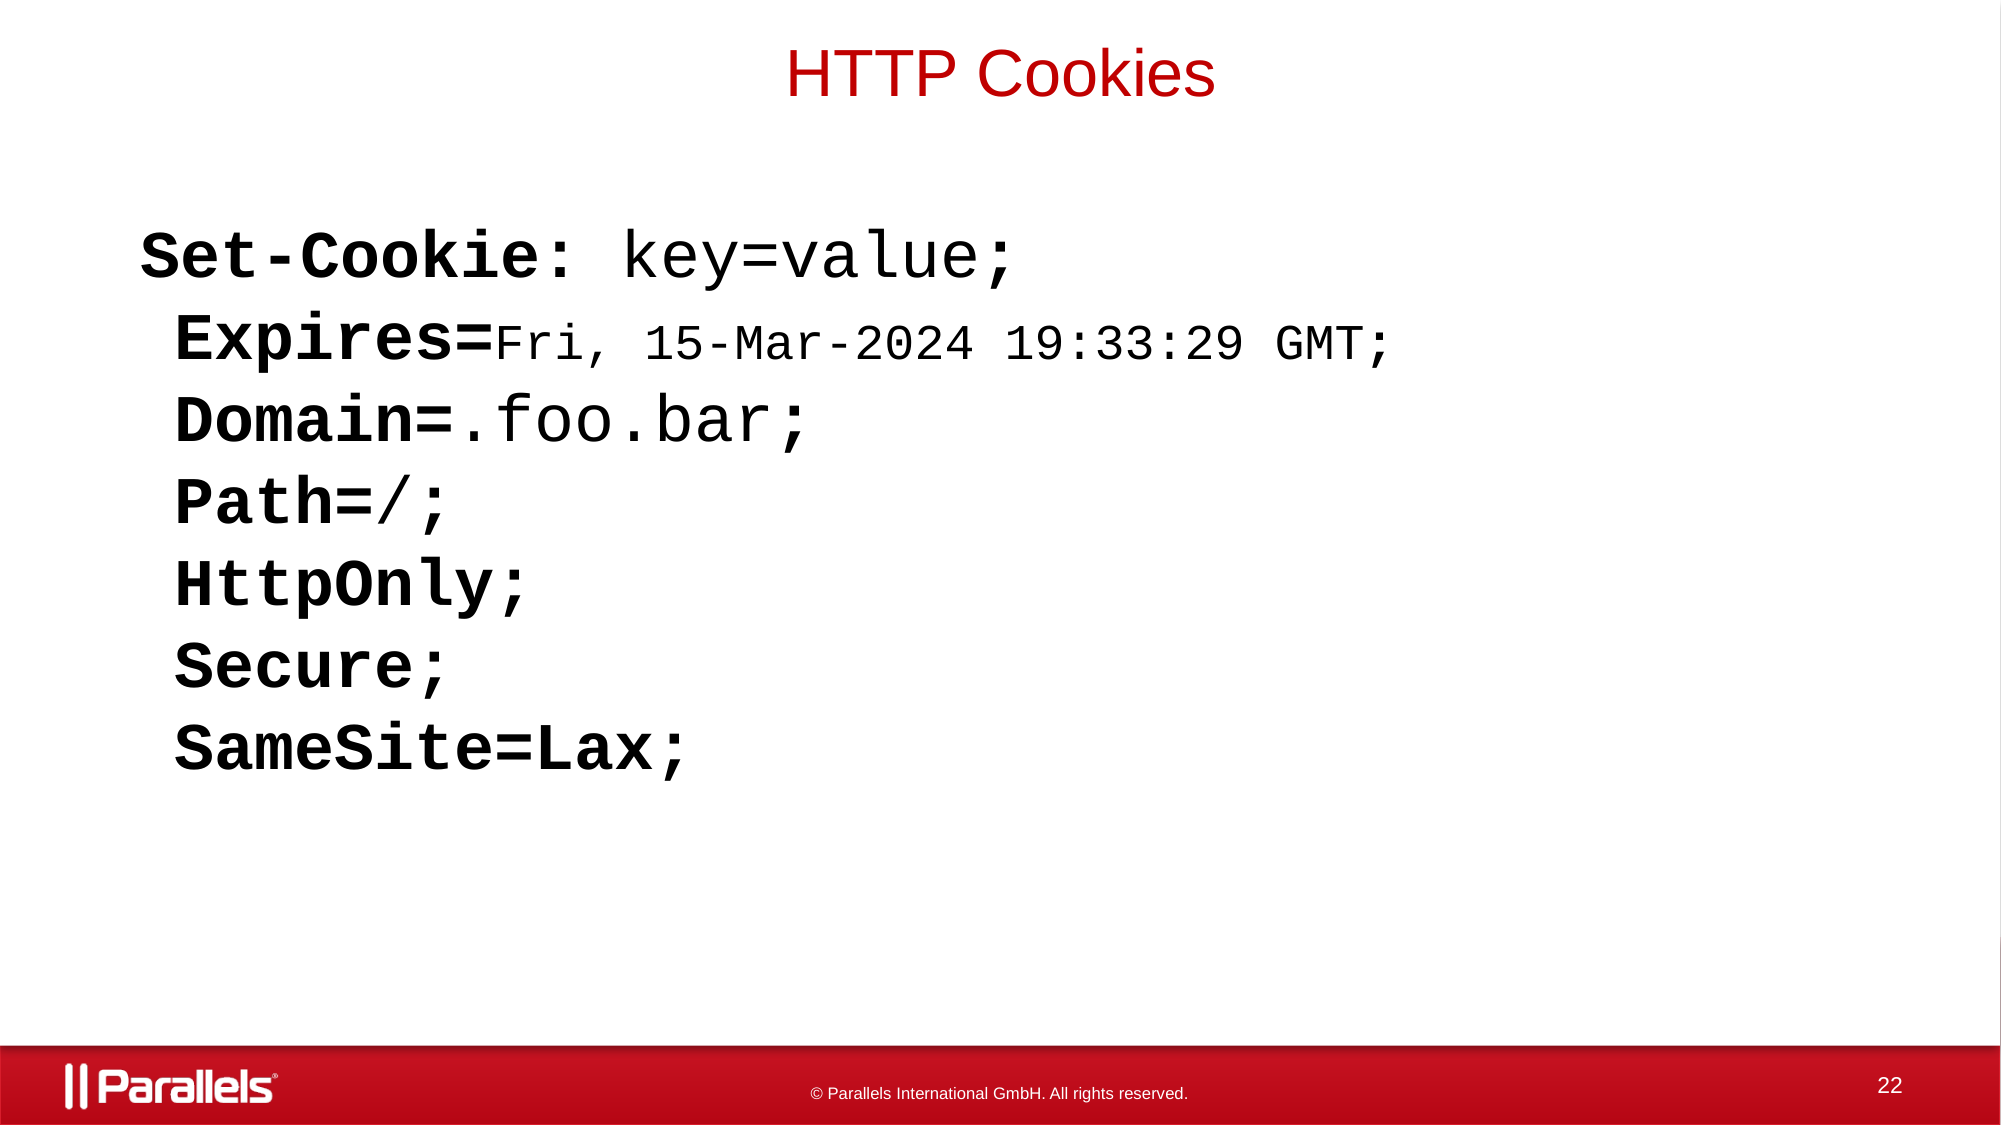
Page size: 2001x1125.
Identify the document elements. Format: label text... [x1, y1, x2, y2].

list Set-Cookie: key=value; Expires=Fri, 15-Mar-2024 19:33:29 GMT; Domain=.foo.bar; Path=/; HttpOnly; Secure; SameSite=Lax; [64, 121, 1937, 1000]
picture [42, 1039, 293, 1125]
title HTTP Cookies [64, 21, 1939, 119]
